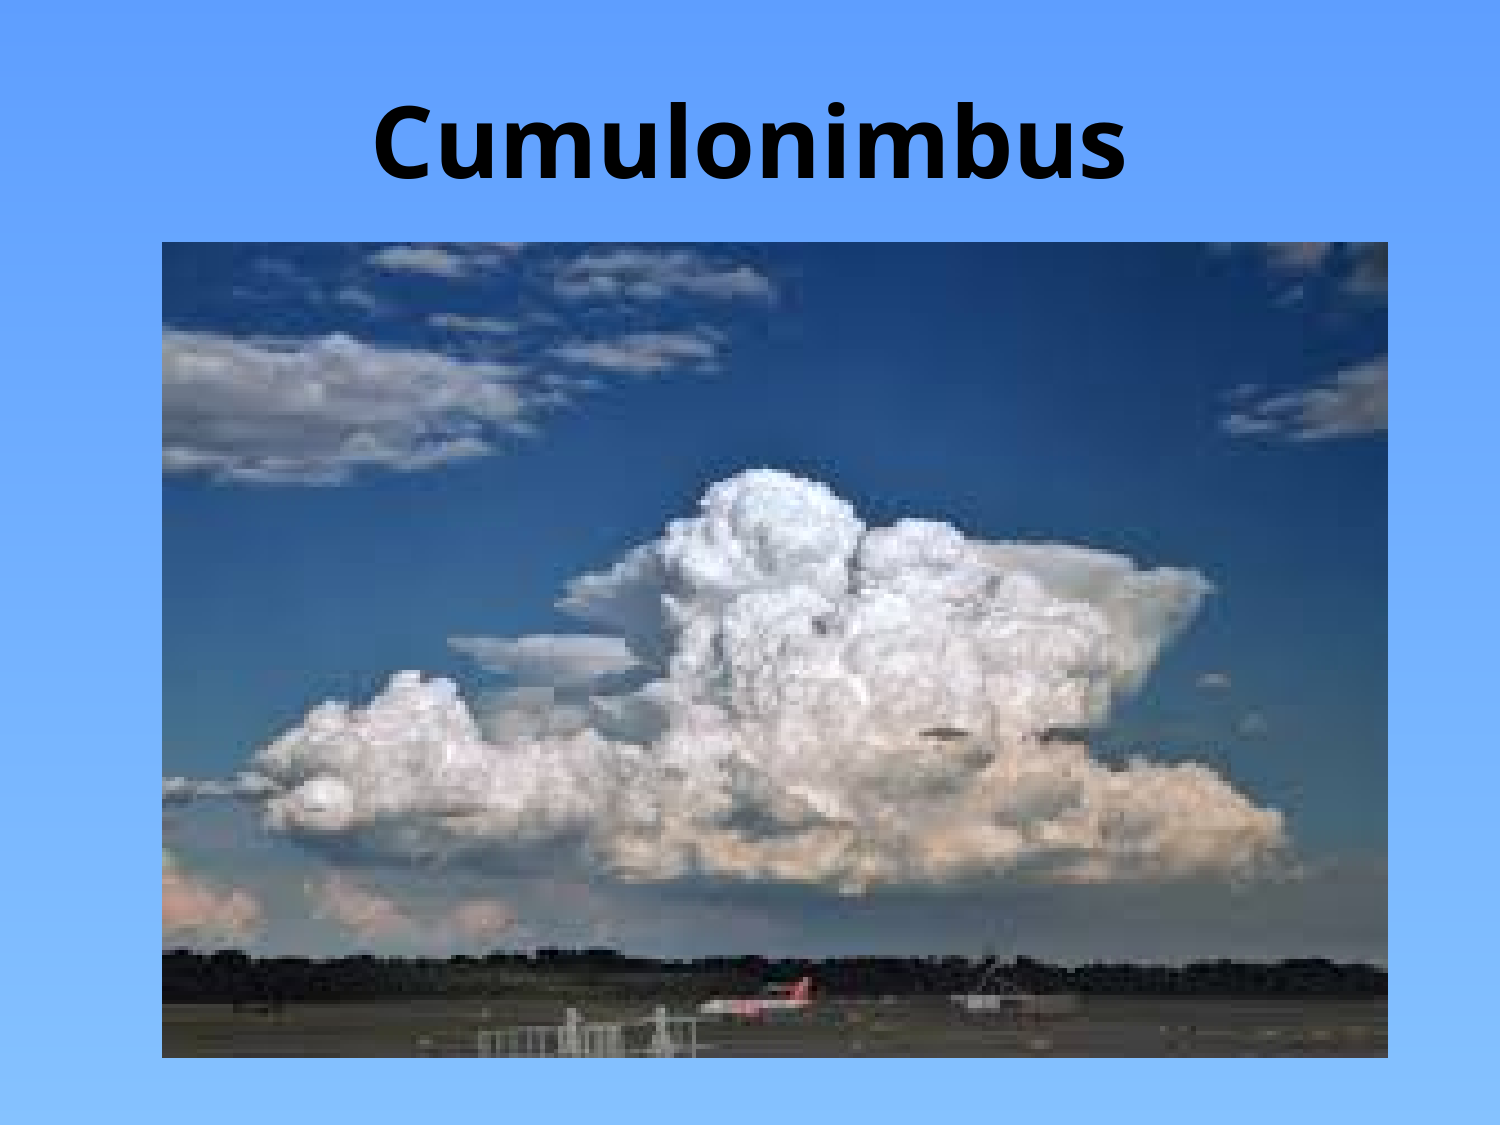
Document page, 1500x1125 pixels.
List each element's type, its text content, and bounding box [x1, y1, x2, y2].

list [162, 242, 1388, 1059]
title Cumulonimbus [75, 45, 1425, 233]
